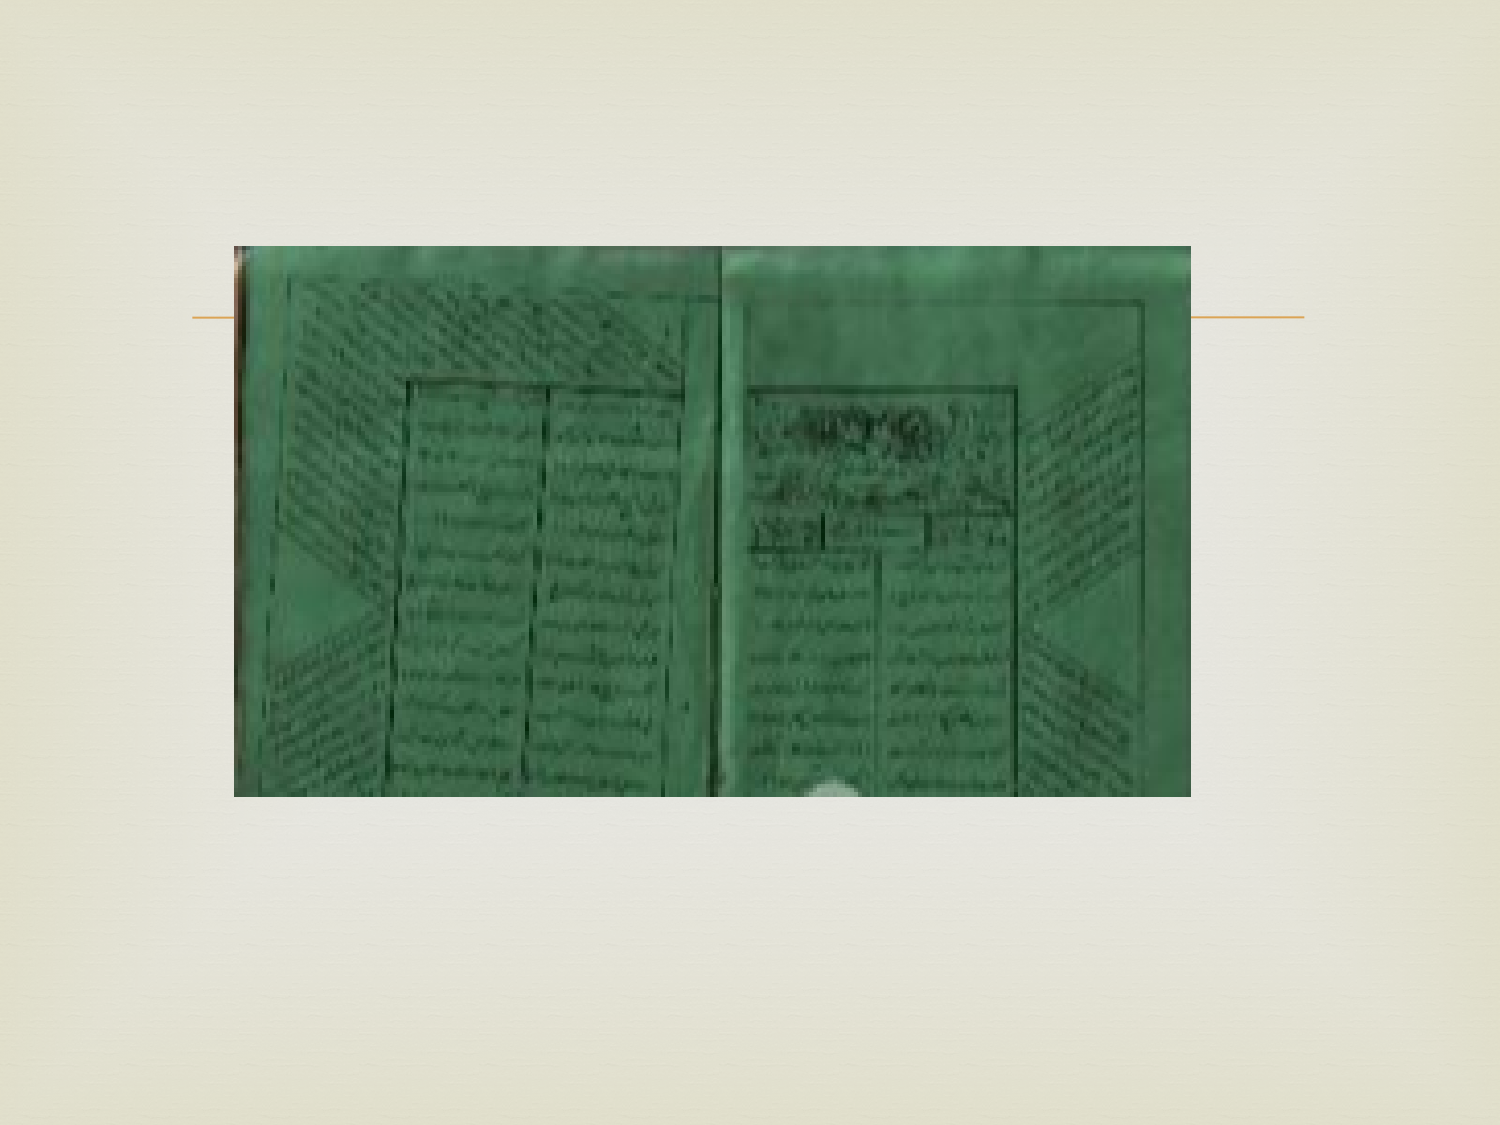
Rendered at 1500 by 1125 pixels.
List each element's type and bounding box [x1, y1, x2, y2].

picture [233, 246, 1192, 798]
